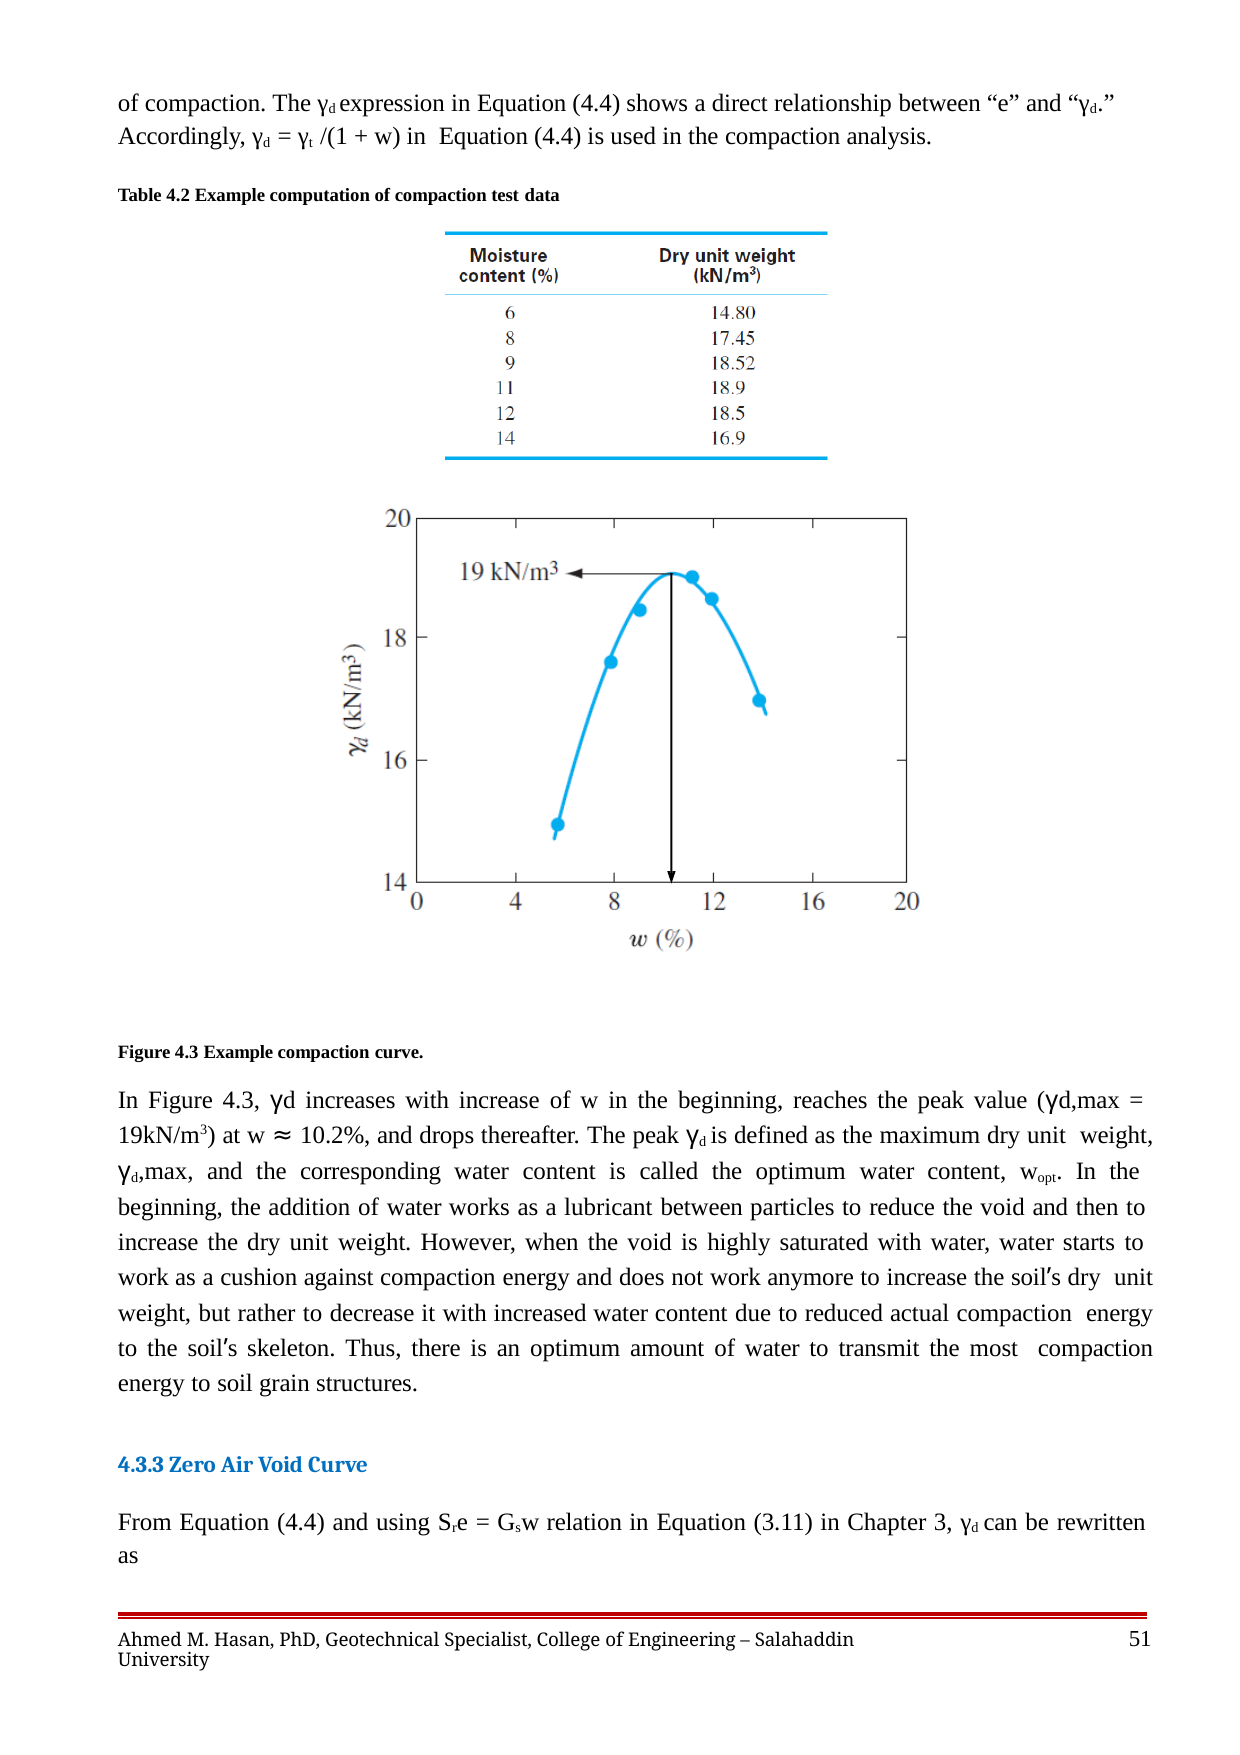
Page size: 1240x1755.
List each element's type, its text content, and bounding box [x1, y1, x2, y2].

slide_number 51 [1124, 1624, 1156, 1755]
text_box [434, 224, 835, 468]
text_box [667, 572, 676, 884]
footer Ahmed M. Hasan, PhD, Geotechnical Specialist, College of Engineering – Salahaddin University [115, 1630, 896, 1755]
text_box [328, 492, 941, 962]
text_box of compaction. The γd expression in Equation (4.4) shows a direct relationship between “e” and “γd.” Accordingly, γd = γt /(1 + w) in Equation (4.4) is used in the compaction analysis. Table 4.2 Example computation of compaction test data [115, 83, 1155, 205]
text_box Figure 4.3 Example compaction curve. In Figure 4.3, γd increases with increase of w in the beginning, reaches the peak value (γd,max = 19kN/m3) at w ≈ 10.2%, and drops thereafter. The peak γd is defined as the maximum dry unit weight, γd,max, and the corresponding water content is called the optimum water content, wopt. In the beginning, the addition of water works as a lubricant between particles to reduce the void and then to increase the dry unit weight. However, when the void is highly saturated with water, water starts to work as a cushion against compaction energy and does not work anymore to increase the soil’s dry unit weight, but rather to decrease it with increased water content due to reduced actual compaction energy to the soil’s skeleton. Thus, there is an optimum amount of water to transmit the most compaction energy to soil grain structures. 4.3.3 Zero Air Void Curve From Equation (4.4) and using Sre = Gsw relation in Equation (3.11) in Chapter 3, γd can be rewritten as [115, 1039, 1154, 1569]
